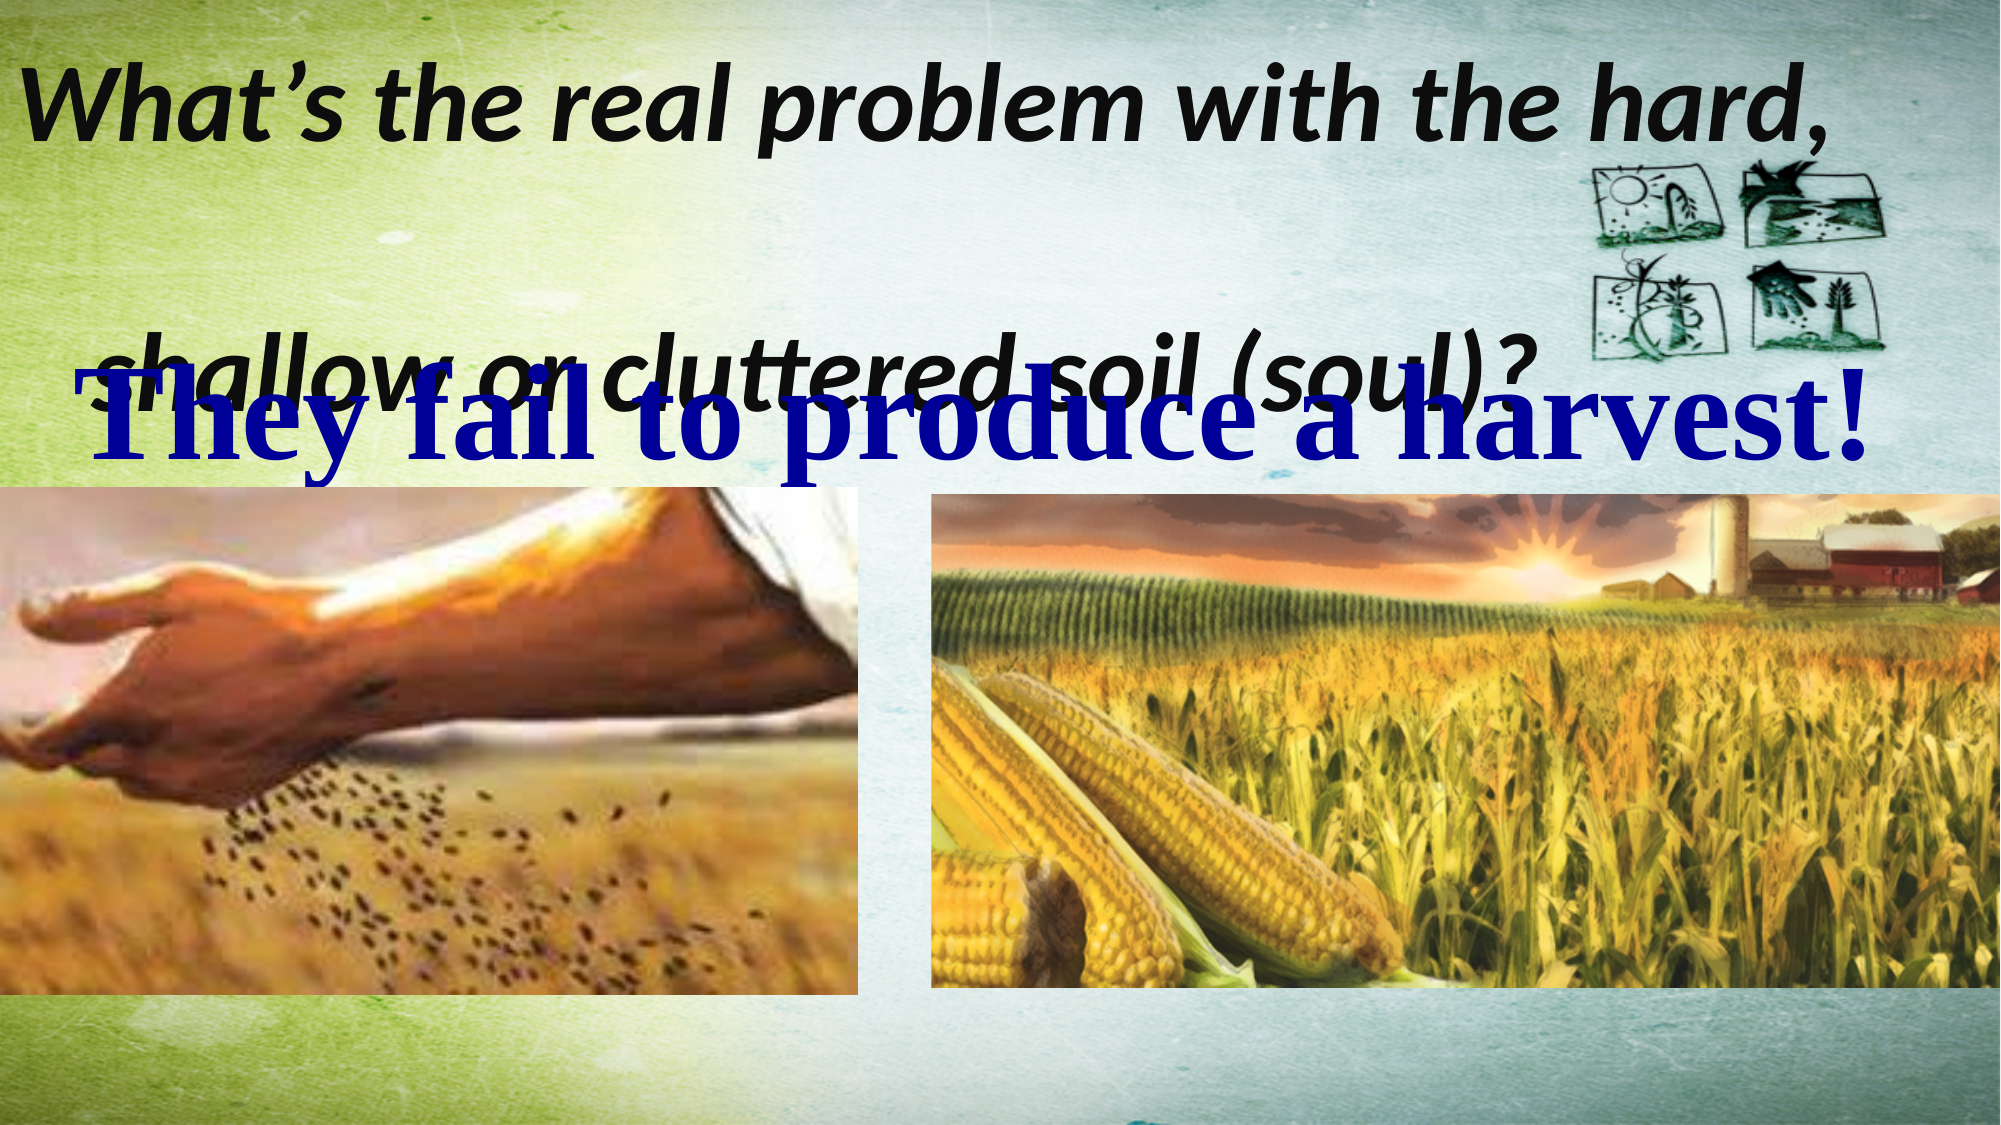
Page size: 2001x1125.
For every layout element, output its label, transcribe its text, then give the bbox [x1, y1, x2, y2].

picture [0, 0, 2001, 1125]
text_box What’s the real problem with the hard, shallow or cluttered soil (soul)? [0, 21, 1928, 442]
text_box They fail to produce a harvest! [58, 315, 1894, 495]
